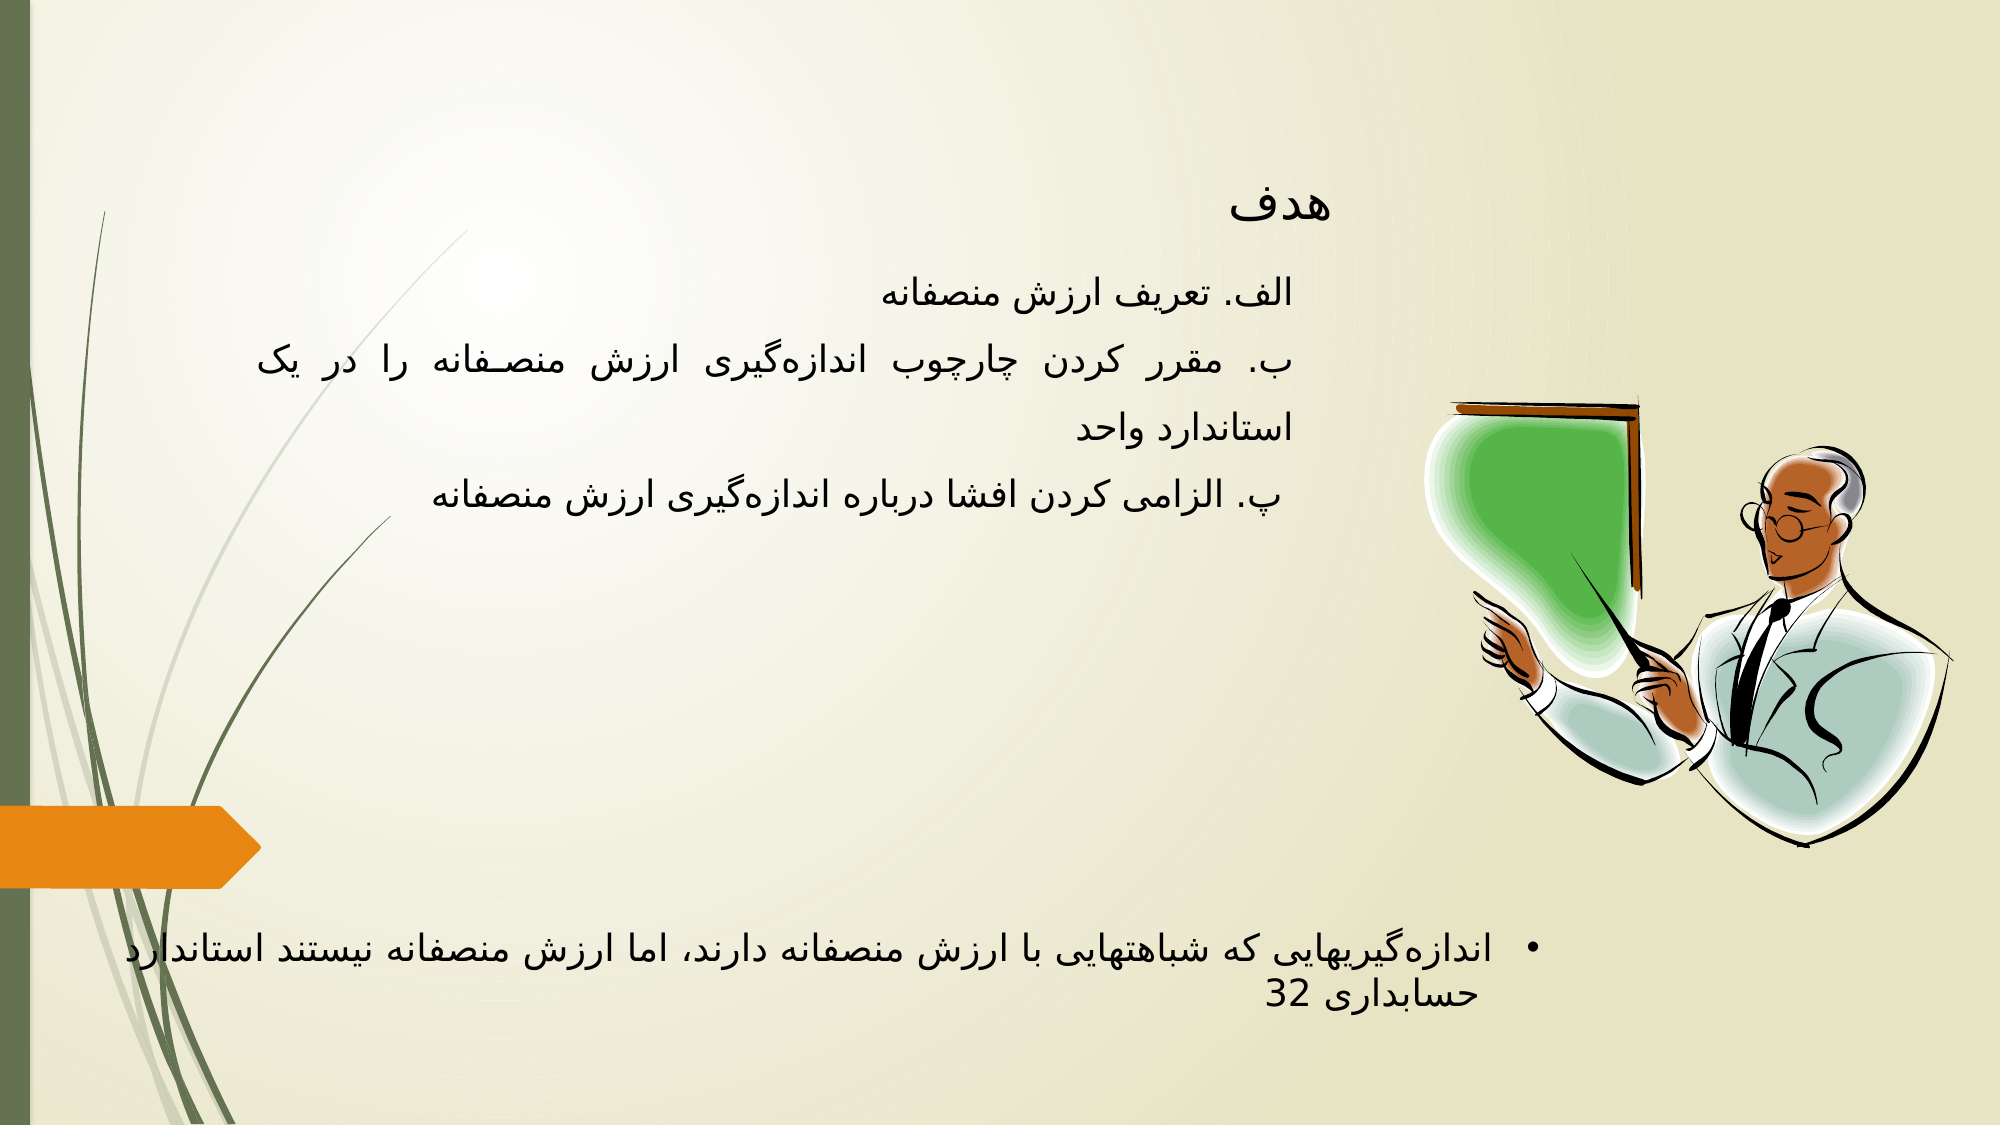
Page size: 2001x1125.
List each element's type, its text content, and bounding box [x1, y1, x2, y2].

picture [1422, 394, 1954, 850]
text_box الف. تعریف ارزش منصفانه ب. مقرر کردن چارچوب اندازه‌گیری ارزش منصفانه را در یک استاندارد واحد پ. الزامی کردن افشا درباره اندازه‌گیری ارزش منصفانه [230, 237, 1451, 523]
text_box اندازه‌گیریهایی که شباهتهایی با ارزش منصفانه دارند، اما ارزش منصفانه نيستند استاندارد حسابداری 32 [97, 917, 1555, 1022]
text_box هدف [1214, 161, 1349, 237]
